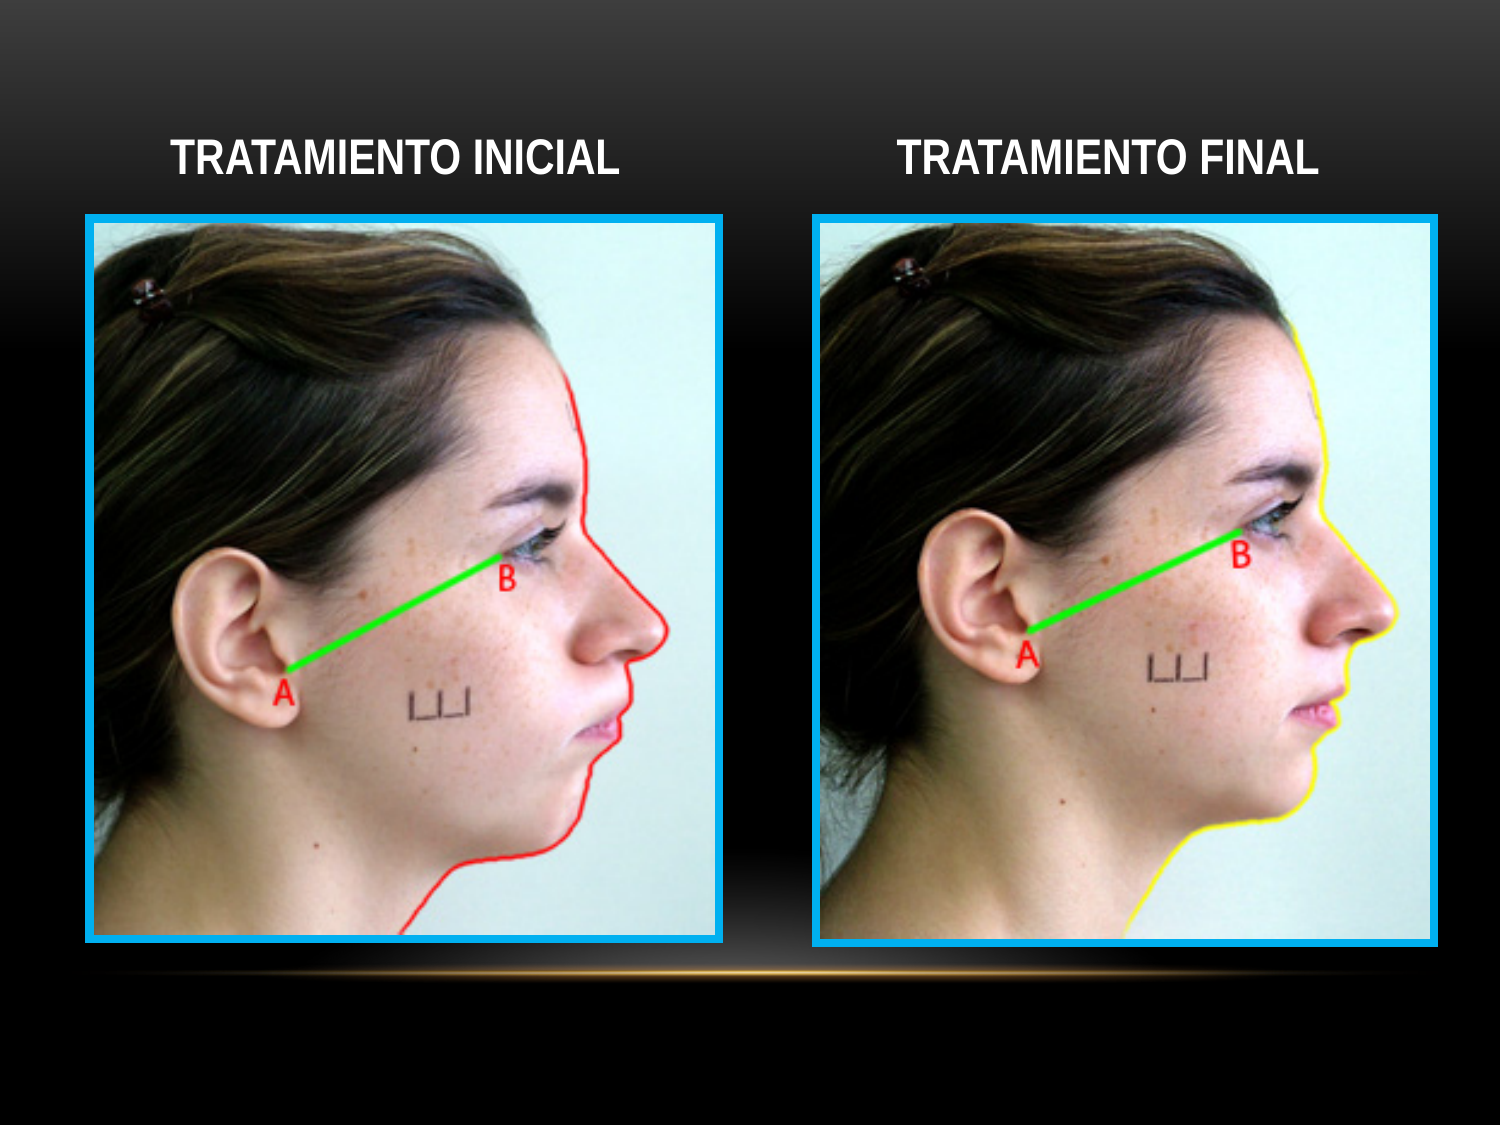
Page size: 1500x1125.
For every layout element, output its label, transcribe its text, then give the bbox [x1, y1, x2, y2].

text_box TRATAMIENTO INICIAL [155, 117, 636, 192]
text_box TRATAMIENTO FINAL [881, 117, 1335, 192]
picture [0, 0, 1500, 1125]
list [820, 222, 1430, 939]
